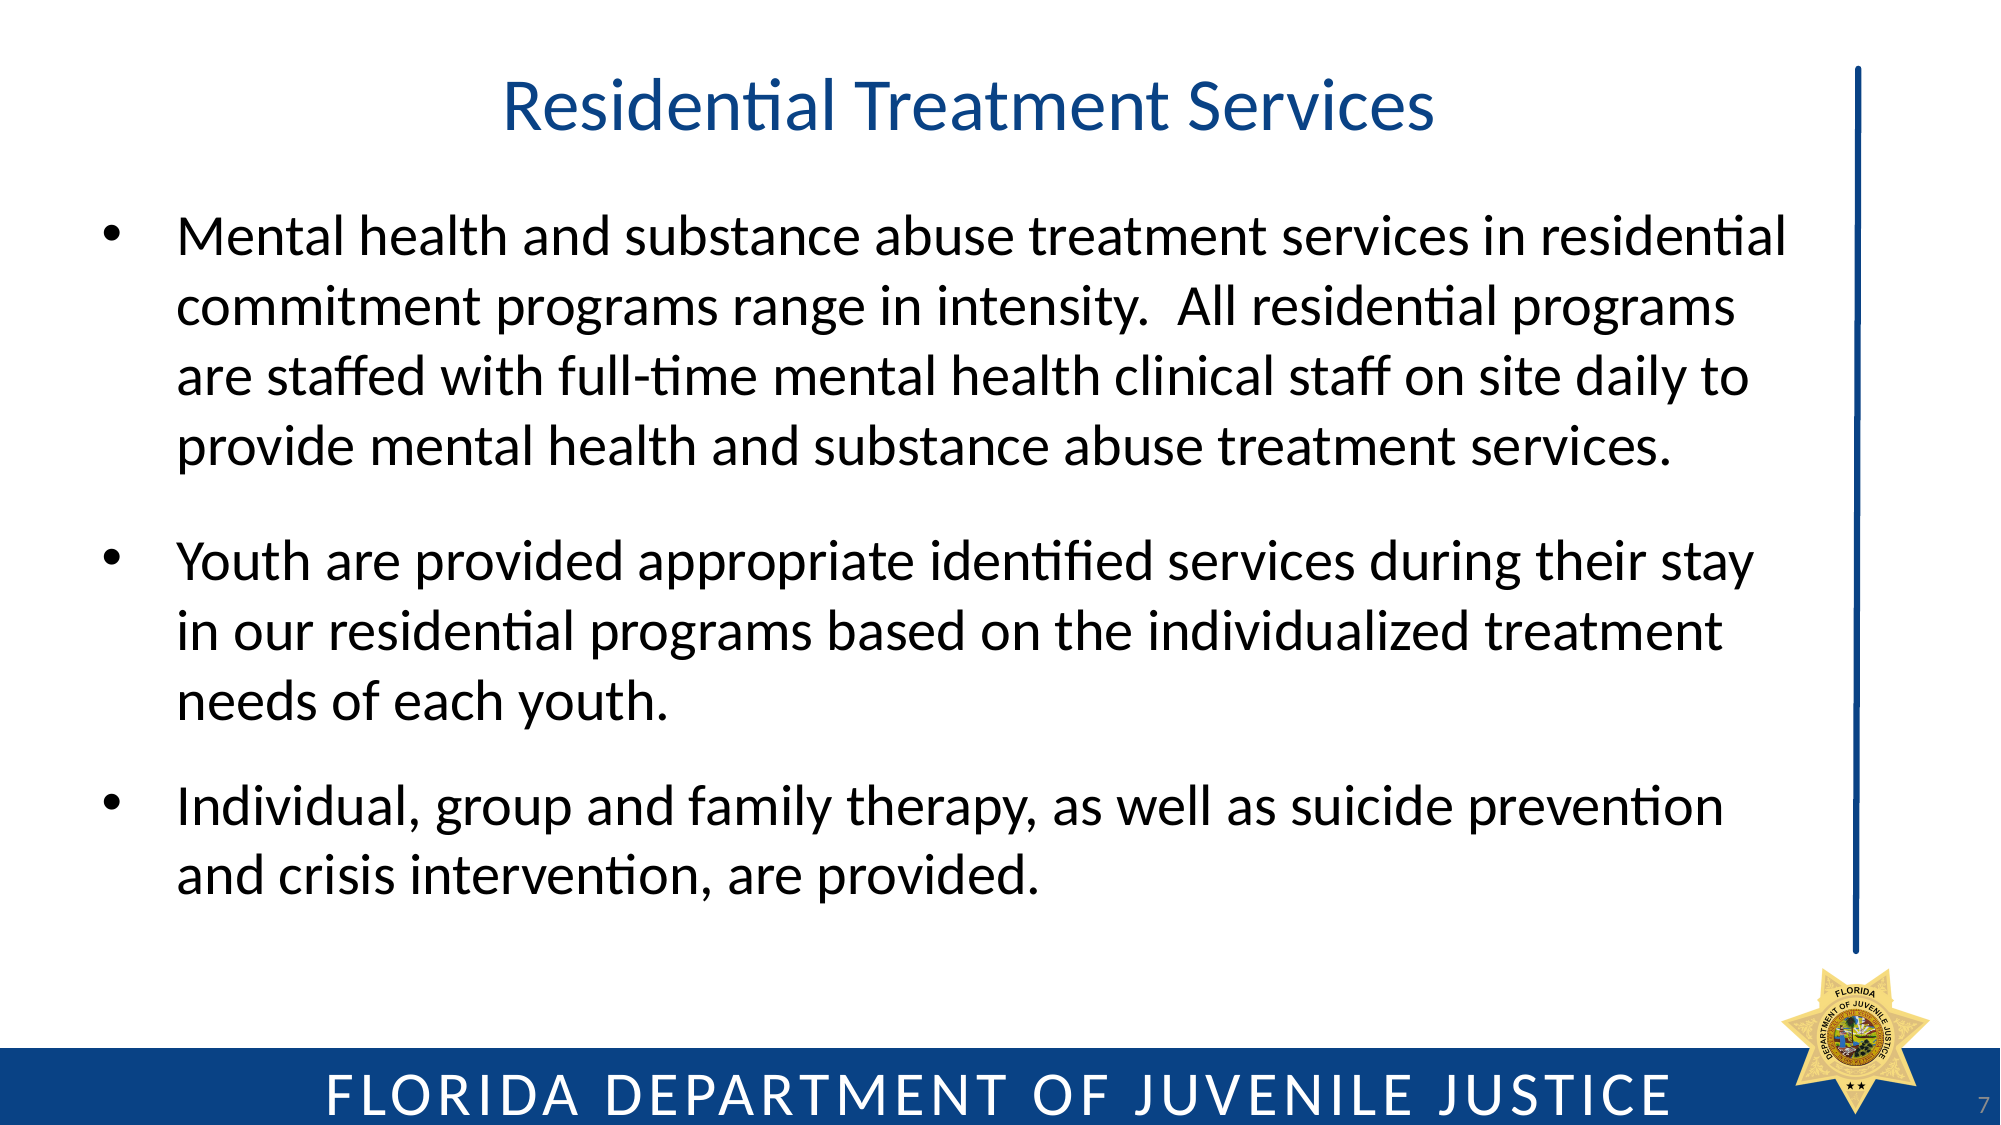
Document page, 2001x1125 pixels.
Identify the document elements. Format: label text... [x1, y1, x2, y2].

text_box Residential Treatment Services [107, 48, 1833, 153]
picture [1781, 951, 1931, 1125]
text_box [0, 1047, 1781, 1125]
text_box Mental health and substance abuse treatment services in residential commitment programs range in intensity. All residential programs are staffed with full-time mental health clinical staff on site daily to provide mental health and substance abuse treatment services. Youth are provided appropriate identified services during their stay in our residential programs based on the individualized treatment needs of each youth. Individual, group and family therapy, as well as suicide prevention and crisis intervention, are provided. [86, 189, 1809, 1047]
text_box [1931, 1047, 2000, 1125]
